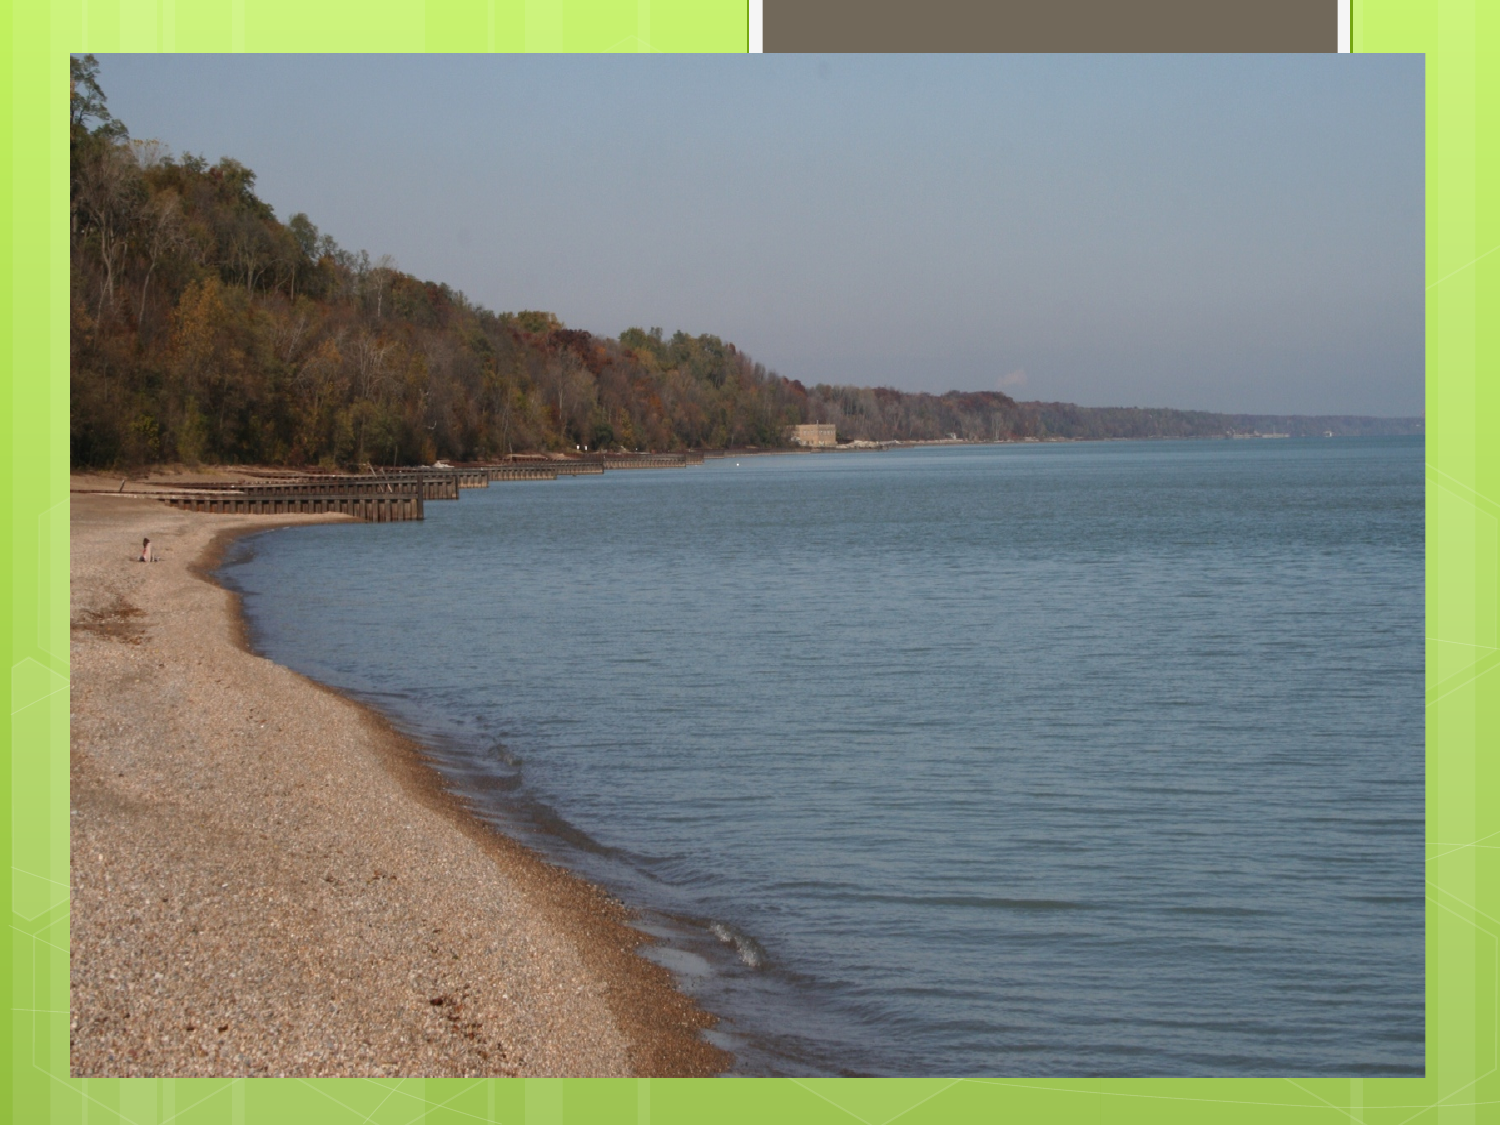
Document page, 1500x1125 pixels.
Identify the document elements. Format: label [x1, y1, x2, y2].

list [0, 53, 1426, 1078]
